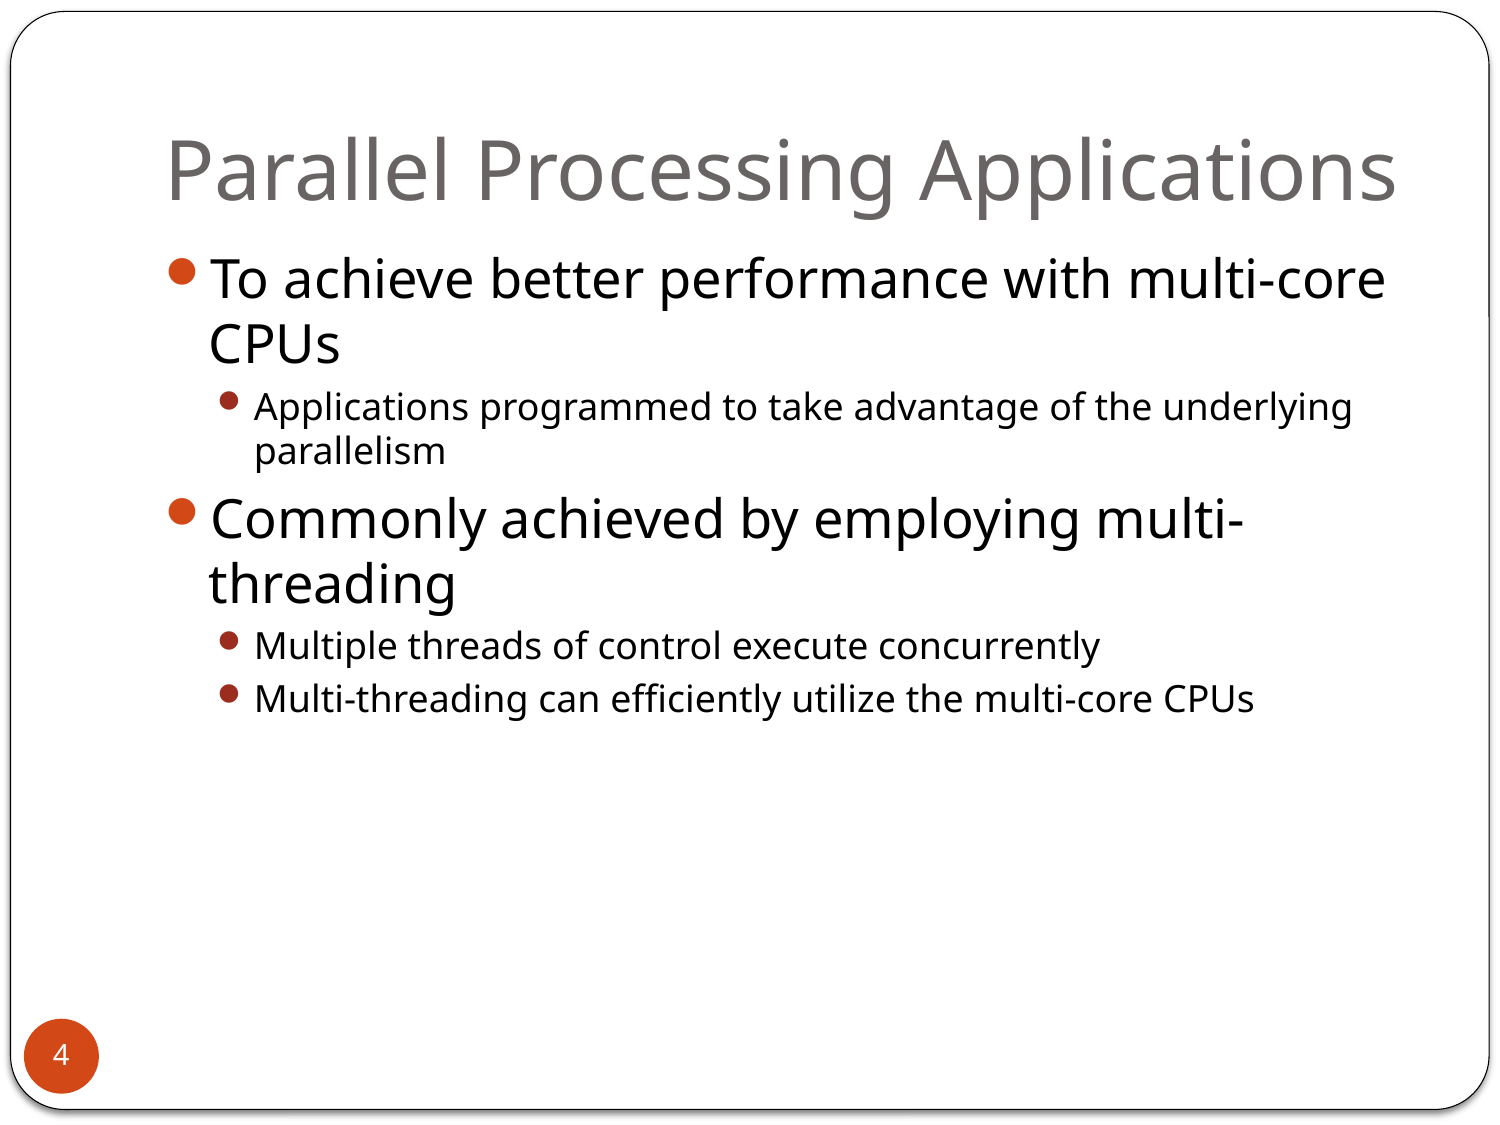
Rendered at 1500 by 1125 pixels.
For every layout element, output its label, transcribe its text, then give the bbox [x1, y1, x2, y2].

slide_number 4 [23, 1018, 99, 1094]
text_box Parallel Processing Applications [149, 9, 1425, 233]
text_box To achieve better performance with multi-core CPUs Applications programmed to take advantage of the underlying parallelism Commonly achieved by employing multi-threading Multiple threads of control execute concurrently Multi-threading can efficiently utilize the multi-core CPUs [149, 237, 1425, 988]
